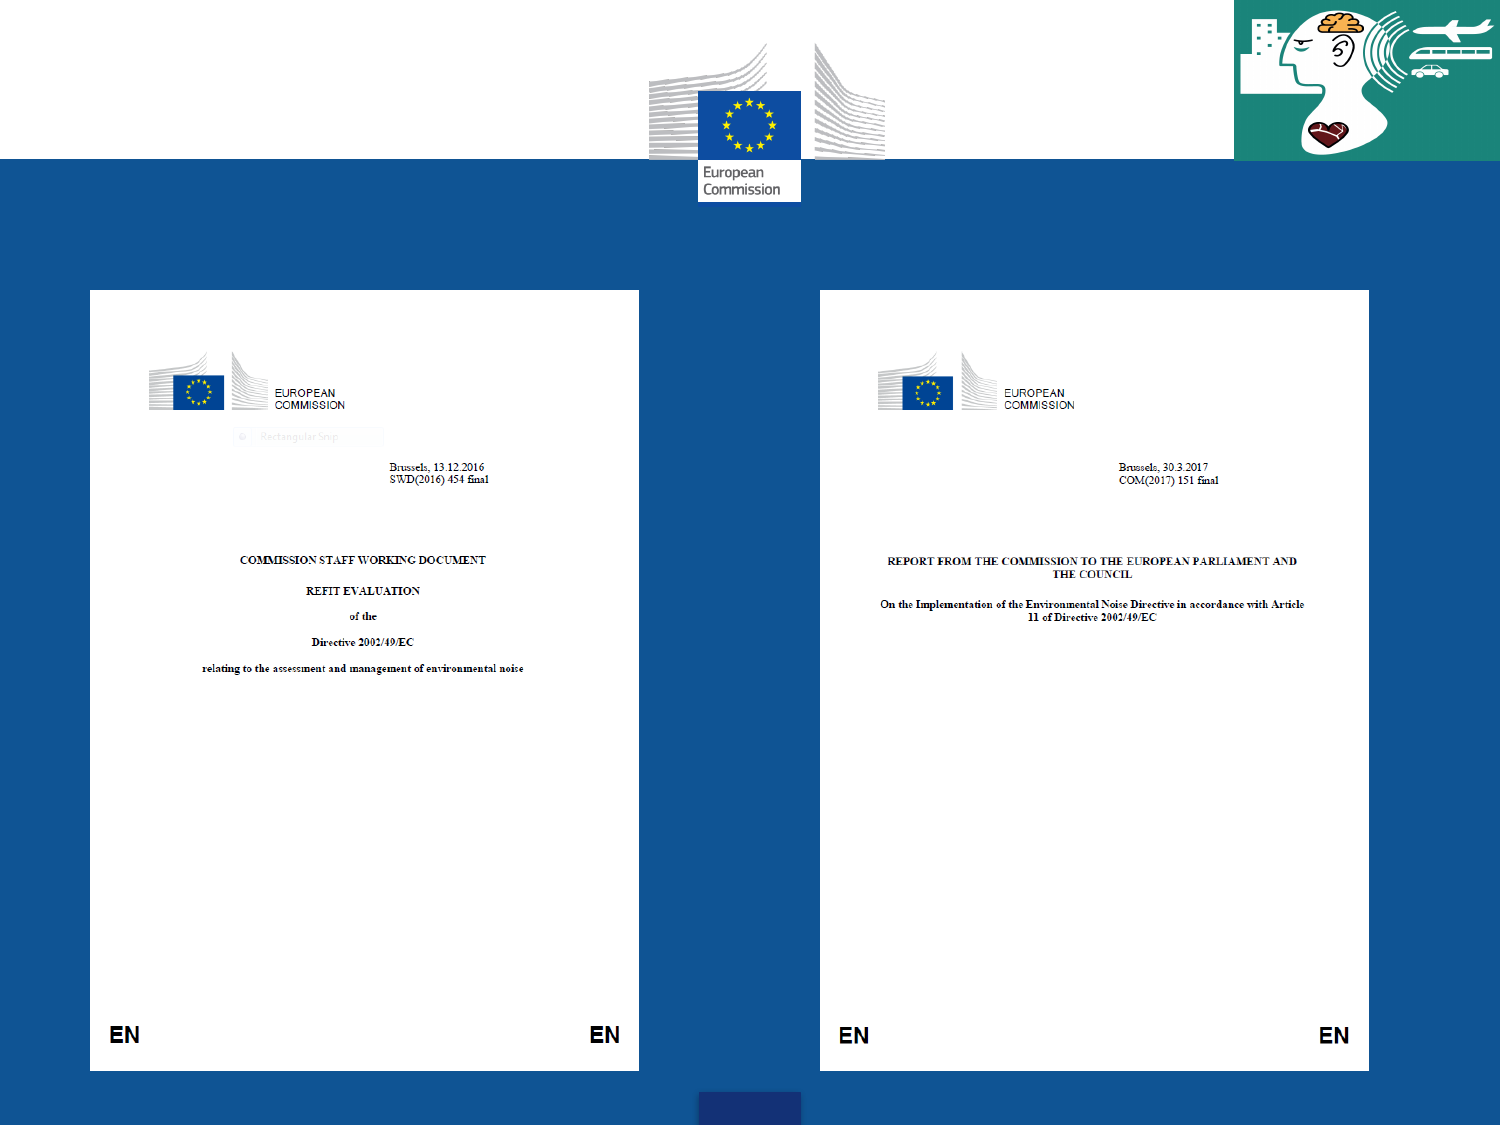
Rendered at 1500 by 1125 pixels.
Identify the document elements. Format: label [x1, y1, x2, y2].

picture [1233, 0, 1500, 162]
picture [90, 290, 639, 1071]
picture [820, 290, 1369, 1071]
